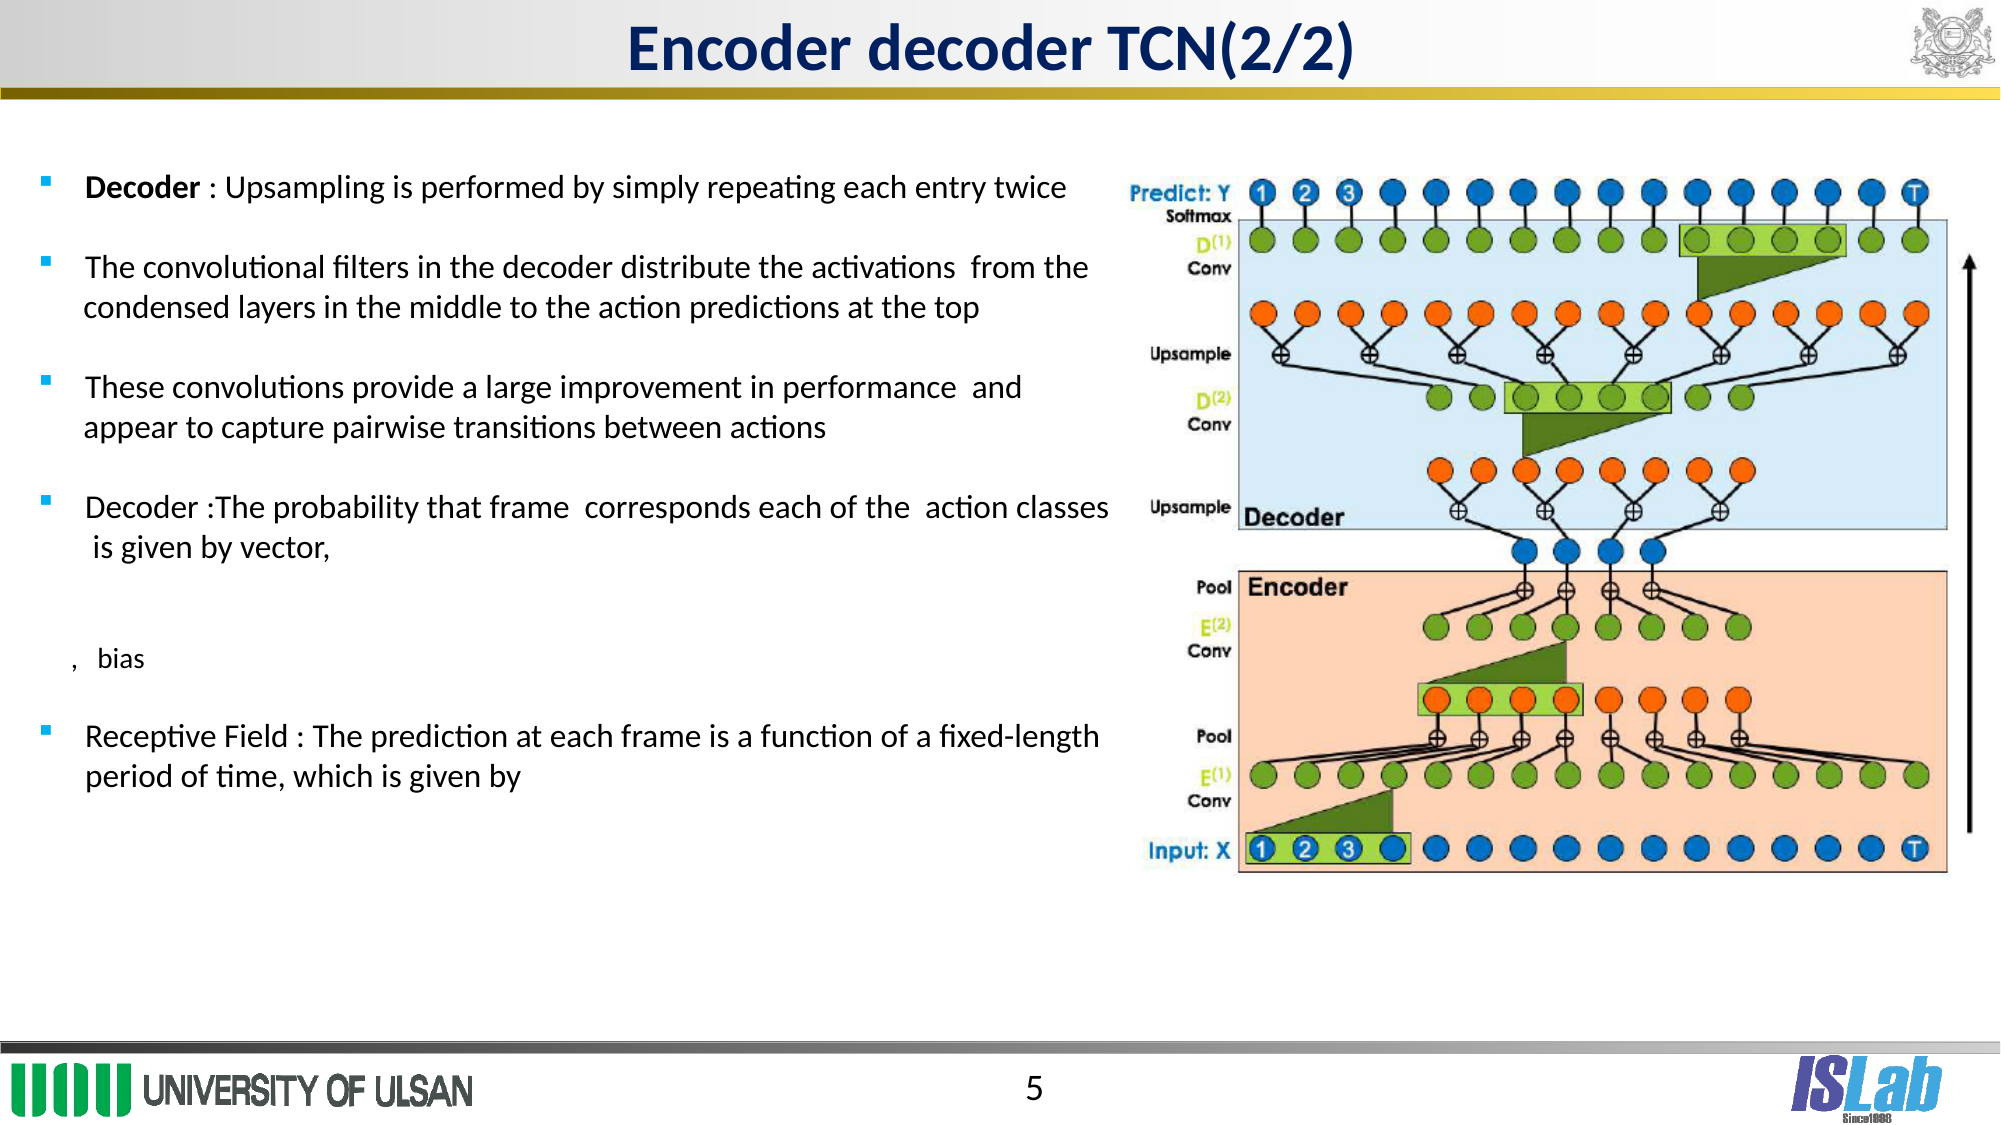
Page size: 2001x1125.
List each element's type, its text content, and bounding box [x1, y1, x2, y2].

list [1117, 172, 1980, 881]
picture [144, 1073, 472, 1107]
title Encoder decoder TCN(2/2) [0, 0, 2000, 88]
picture [7, 1058, 134, 1118]
picture [1791, 1055, 1942, 1123]
slide_number 5 [801, 1055, 1268, 1116]
